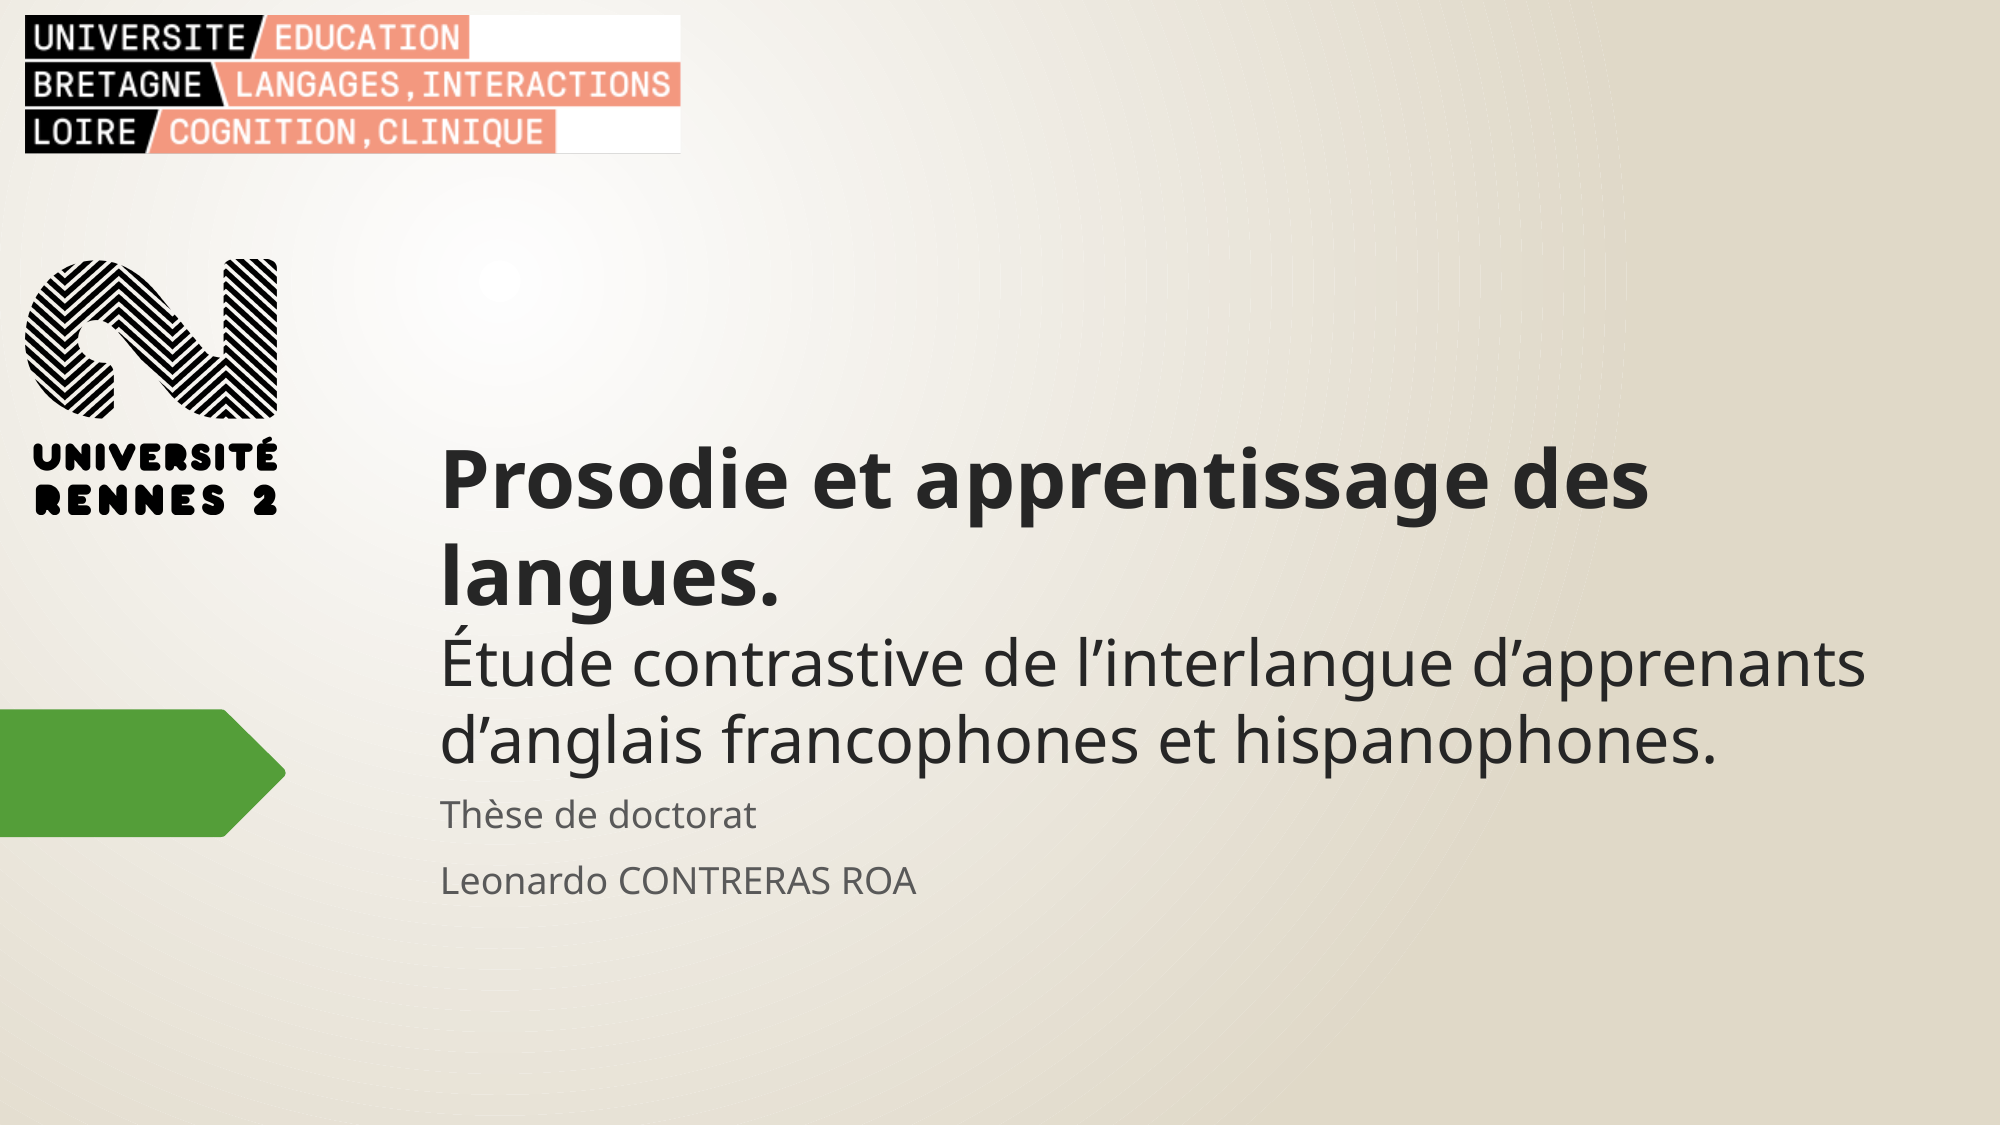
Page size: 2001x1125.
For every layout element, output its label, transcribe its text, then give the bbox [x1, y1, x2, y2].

picture [25, 259, 277, 516]
title Prosodie et apprentissage des langues. Étude contrastive de l’interlangue d’apprenants d’anglais francophones et hispanophones. [424, 412, 1888, 783]
picture [25, 15, 684, 157]
subtitle Thèse de doctorat Leonardo CONTRERAS ROA [424, 783, 1888, 969]
